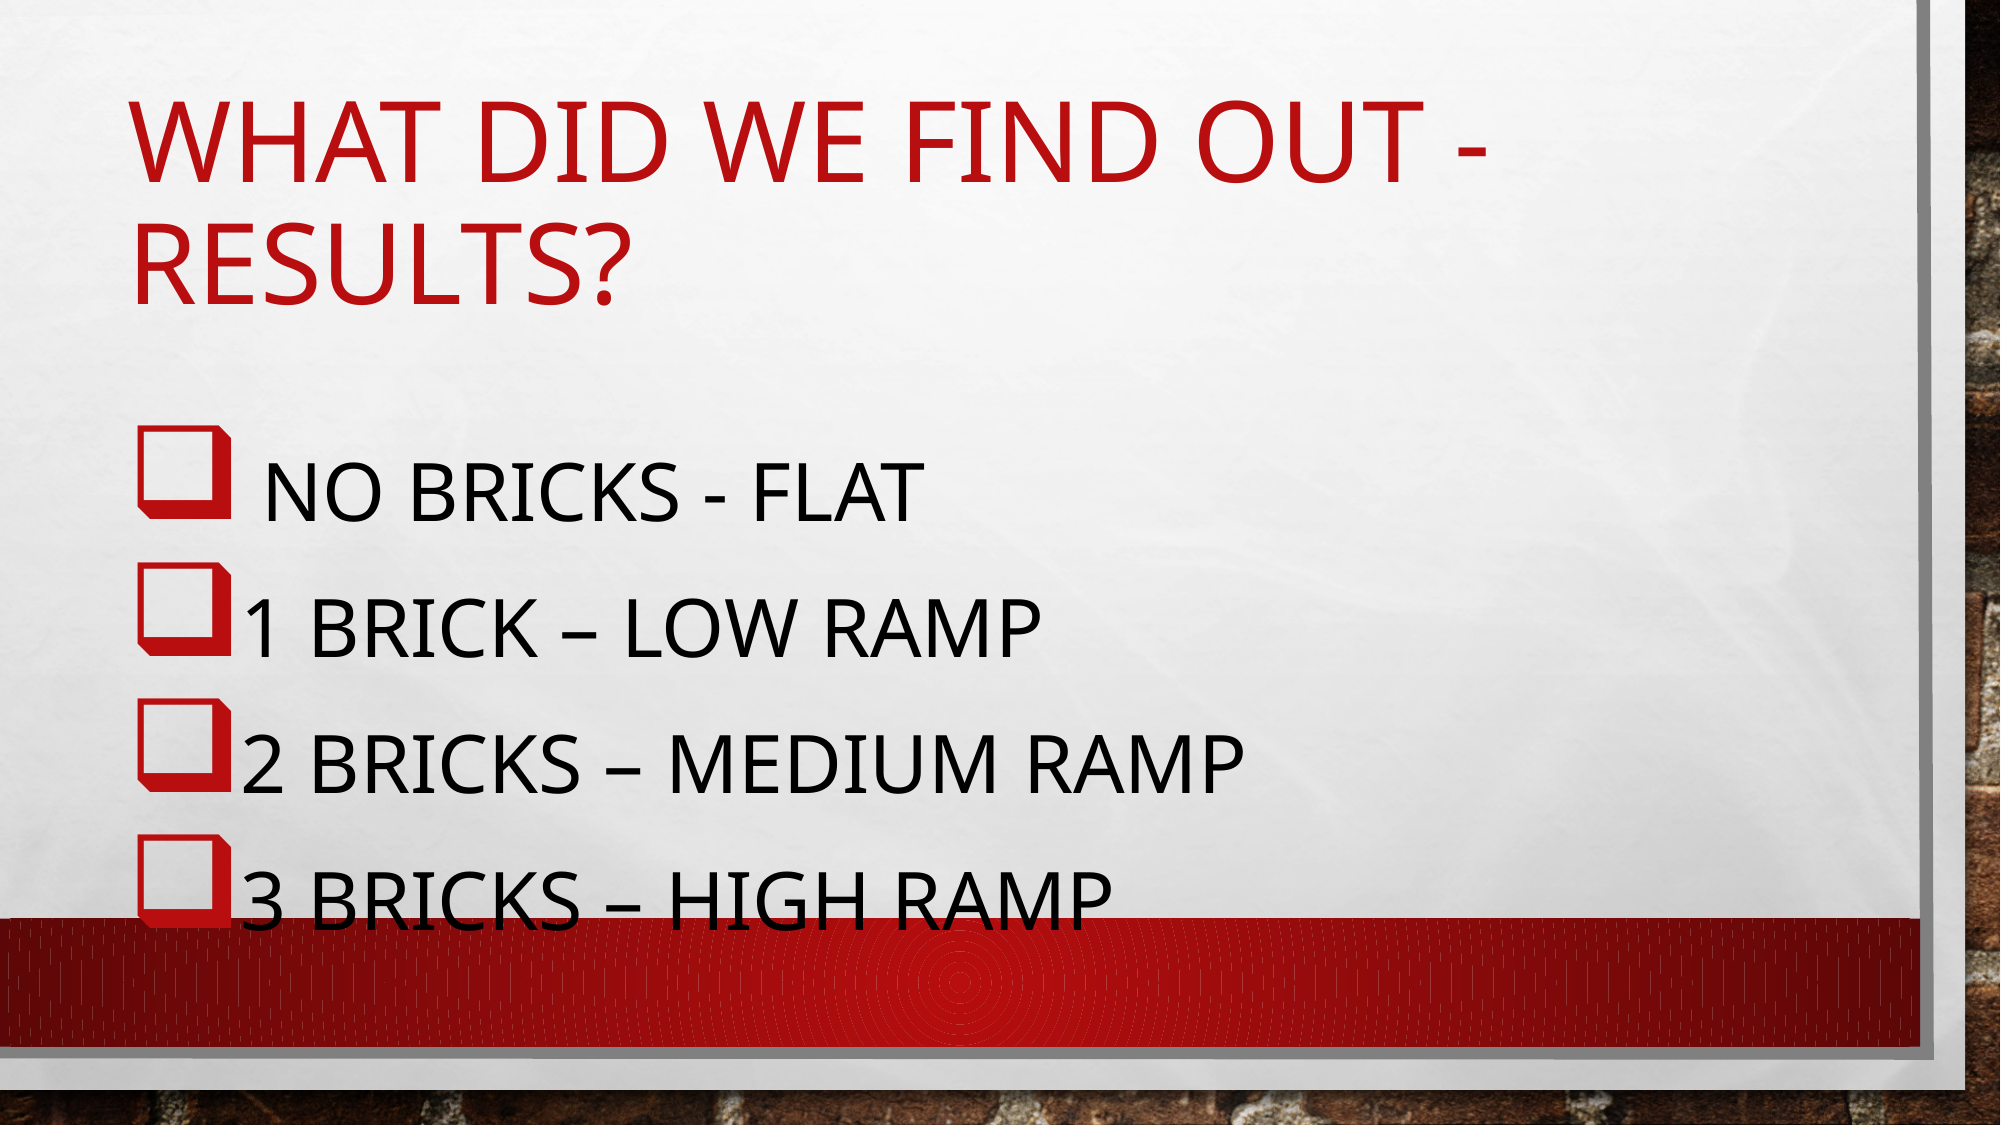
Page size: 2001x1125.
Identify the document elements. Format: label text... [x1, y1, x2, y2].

title What did we find out - Results? [112, 112, 1818, 302]
picture [0, 0, 2000, 1125]
list no bricks - flat 1 brick – low ramp 2 bricks – medium ramp 3 bricks – high ramp [112, 413, 1818, 957]
